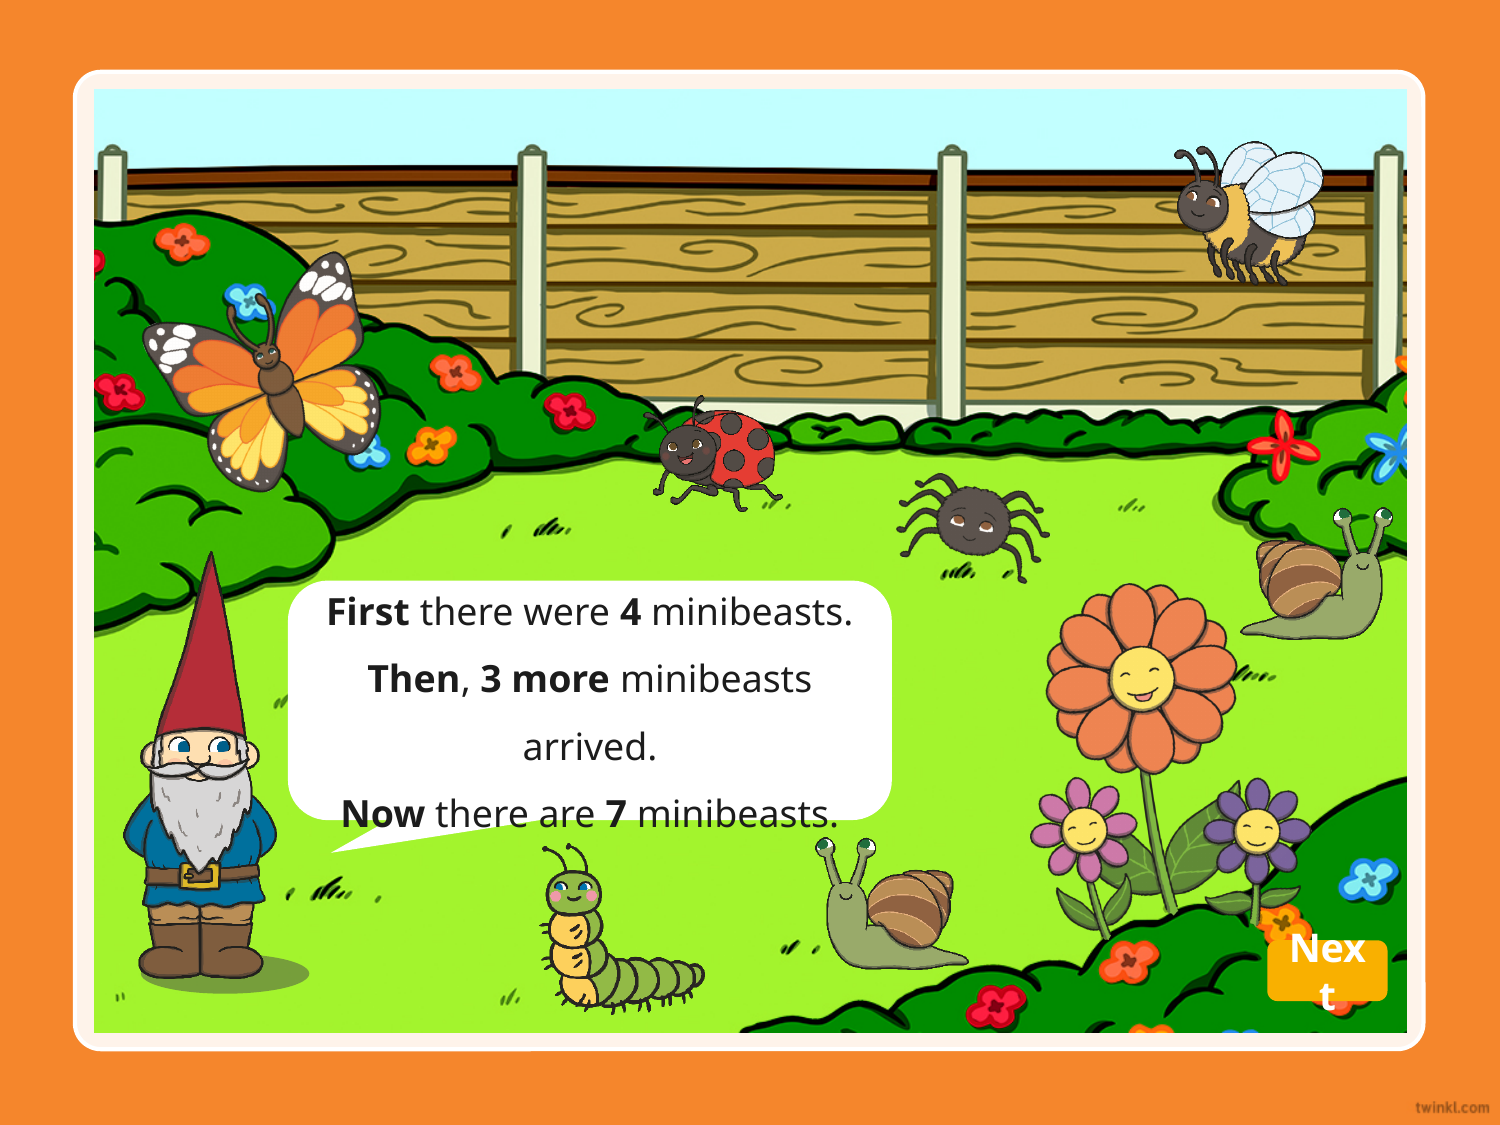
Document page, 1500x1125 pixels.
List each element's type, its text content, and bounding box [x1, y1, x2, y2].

text_box First there were 4 minibeasts. Then, 3 more minibeasts arrived. Now there are 7 minibeasts. [310, 579, 893, 854]
text_box Next [1266, 939, 1389, 1003]
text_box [123, 551, 310, 994]
picture [0, 0, 1500, 1125]
